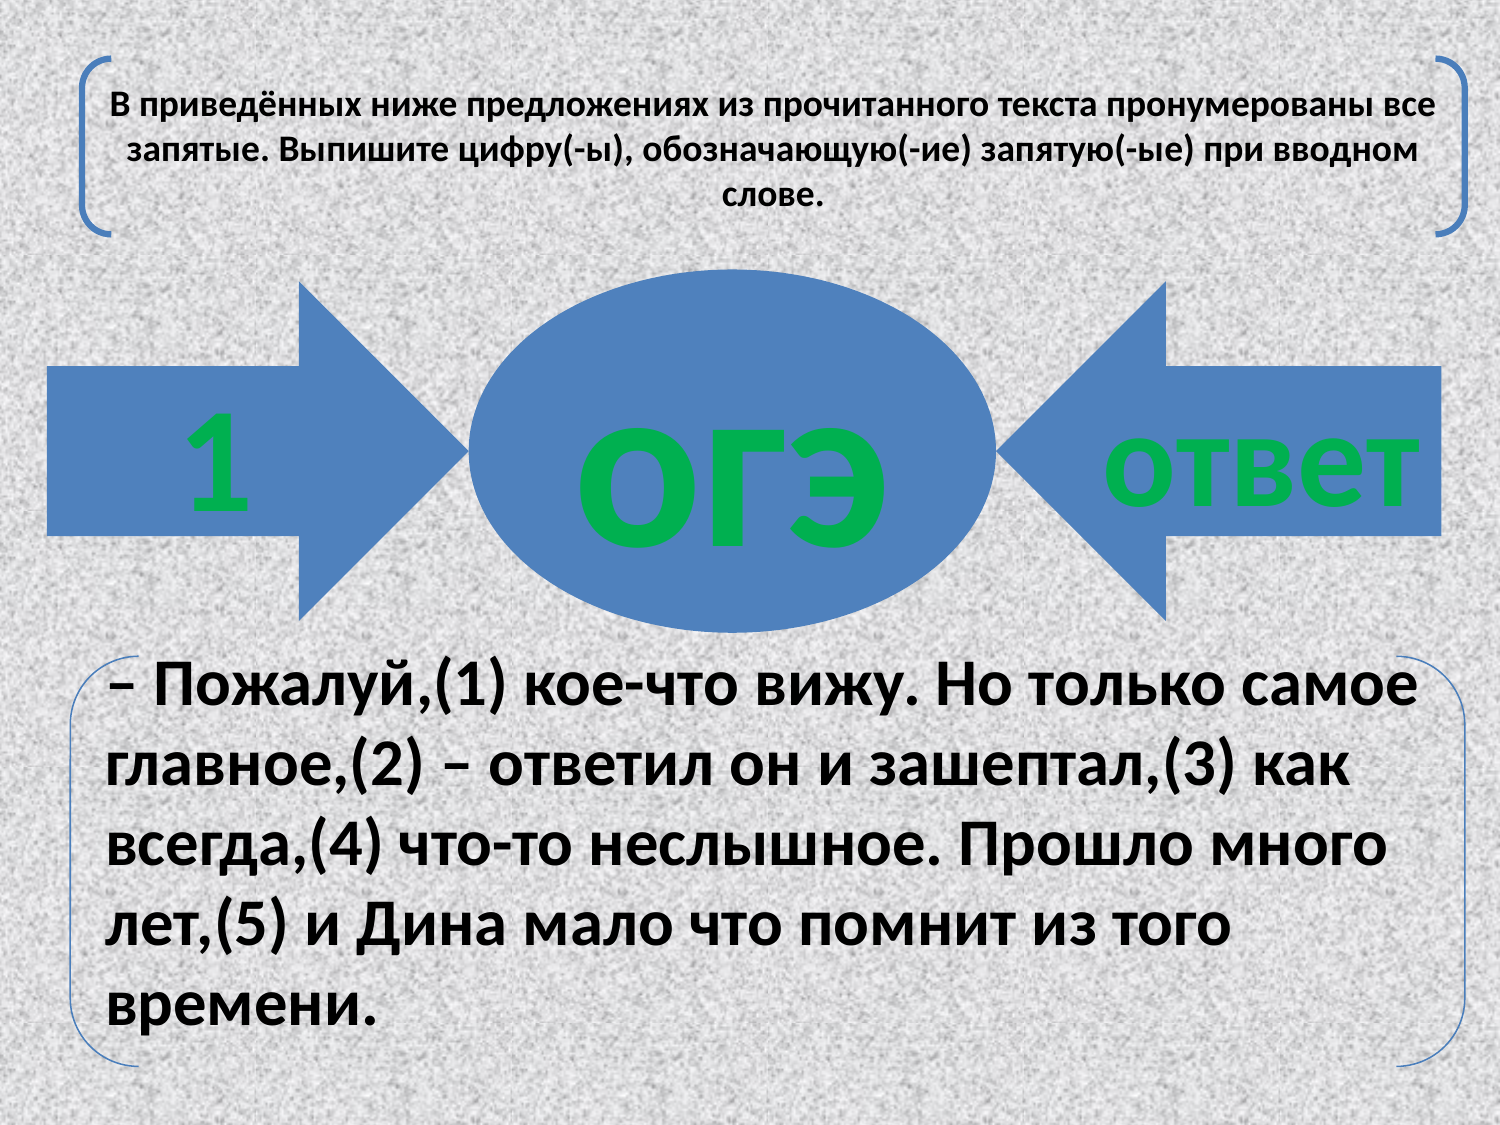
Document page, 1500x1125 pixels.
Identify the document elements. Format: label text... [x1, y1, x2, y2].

text_box В приведённых ниже предложениях из прочитанного текста пронумерованы все запятые. Выпишите цифру(-ы), обозначающую(-ие) запятую(-ые) при вводном слове. [81, 57, 1466, 236]
text_box 1 [44, 279, 466, 624]
text_box огэ [466, 267, 999, 635]
text_box – Пожалуй,(1) кое-что вижу. Но только самое главное,(2) – ответил он и зашептал,(3) как всегда,(4) что-то неслышное. Прошло много лет,(5) и Дина мало что помнит из того времени. [69, 655, 1466, 1068]
text_box ответ [998, 279, 1444, 624]
